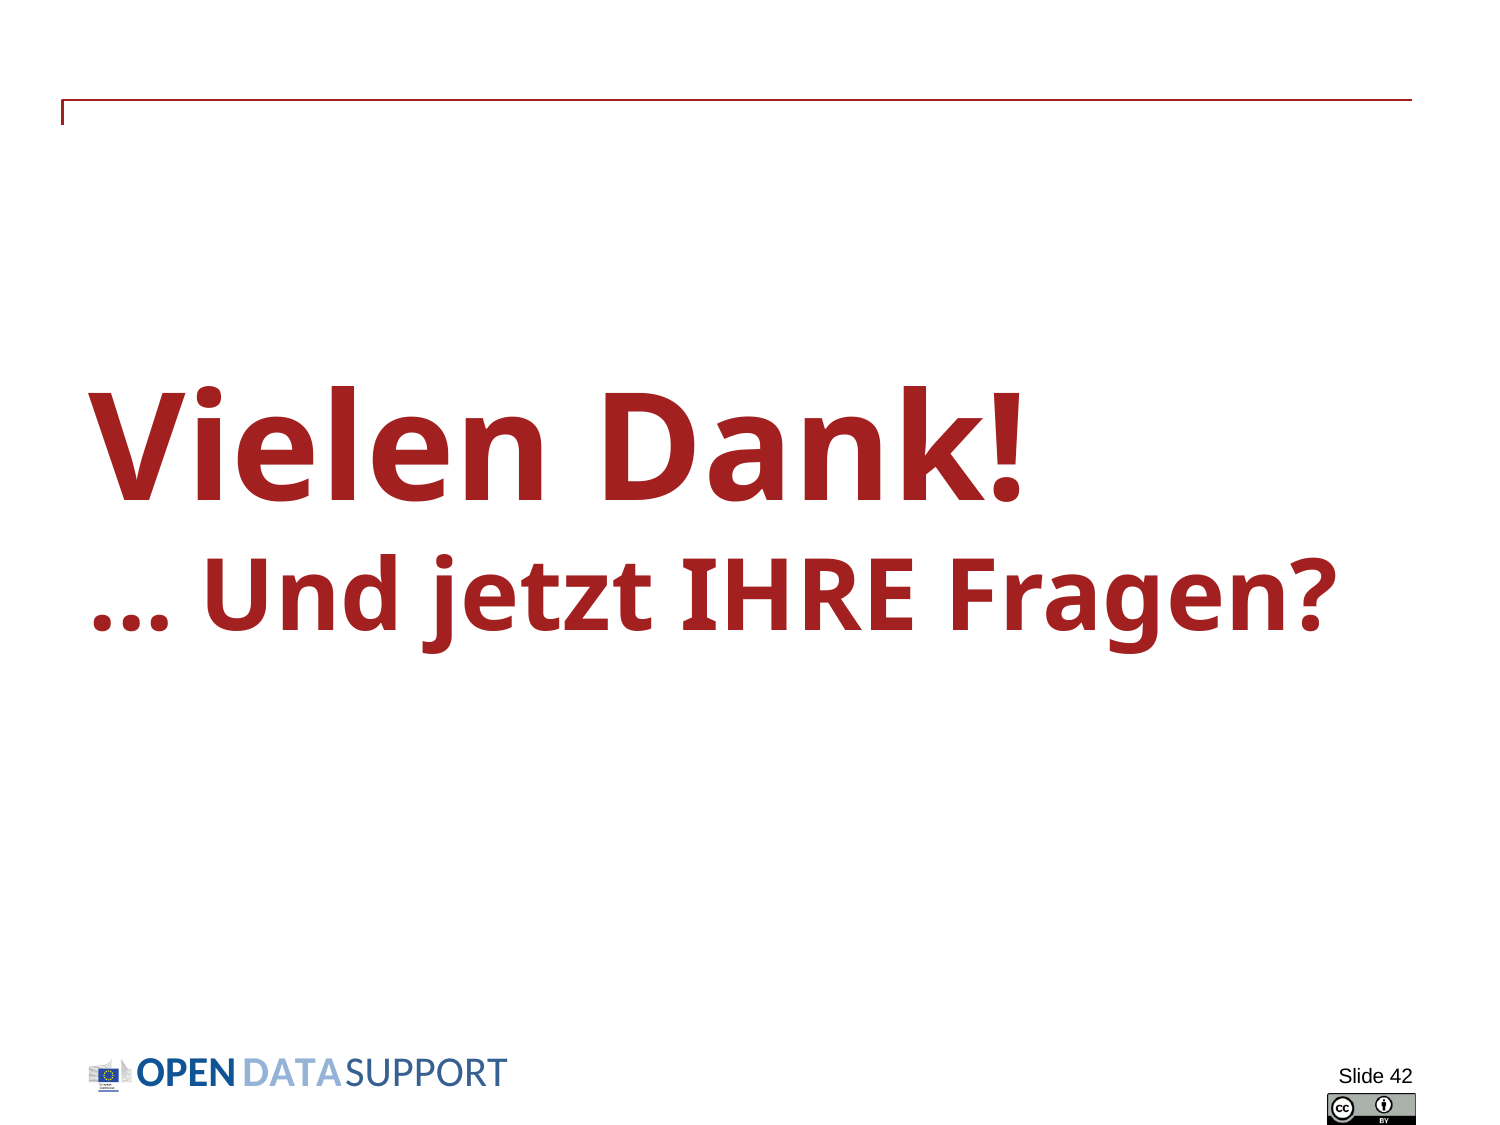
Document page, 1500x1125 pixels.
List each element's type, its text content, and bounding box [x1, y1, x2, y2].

slide_number Slide 42 [1162, 1062, 1413, 1088]
picture [1327, 1093, 1416, 1125]
title Vielen Dank! ... Und jetzt IHRE Fragen? [88, 349, 1413, 501]
